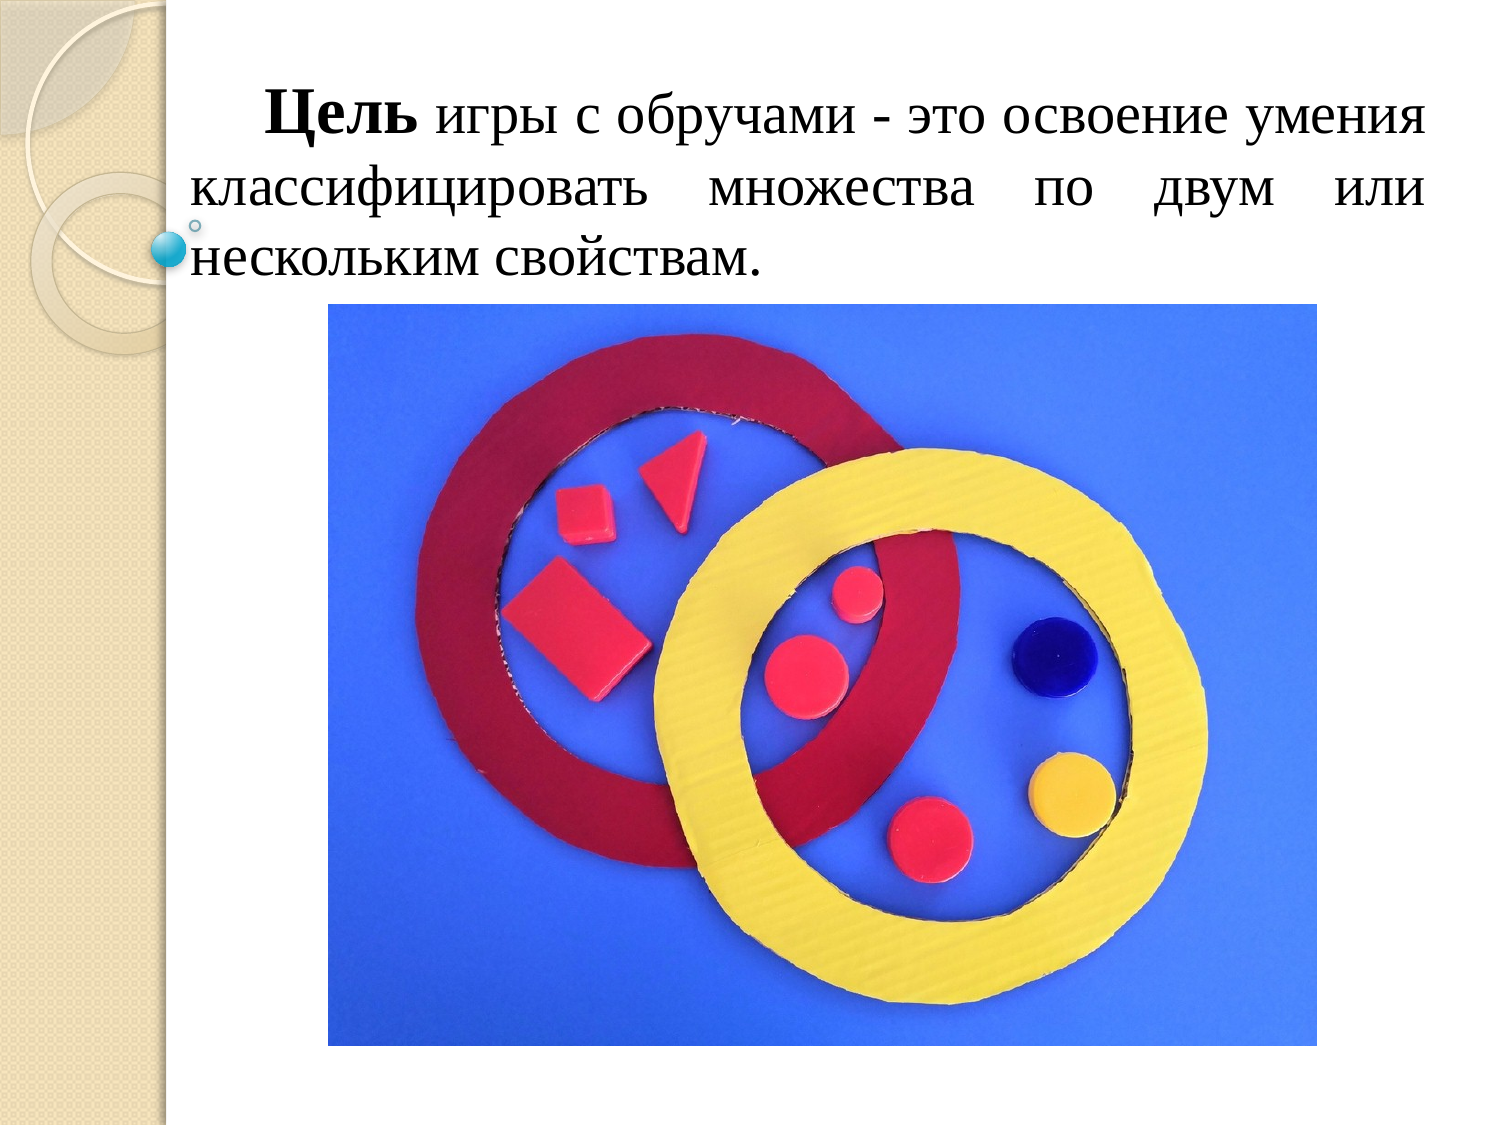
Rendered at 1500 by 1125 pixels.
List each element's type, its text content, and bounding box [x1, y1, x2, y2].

text_box Цель игры с обручами - это освоение умения классифицировать множества по двум или нескольким свойствам. [175, 59, 1442, 295]
picture [327, 304, 1317, 1047]
